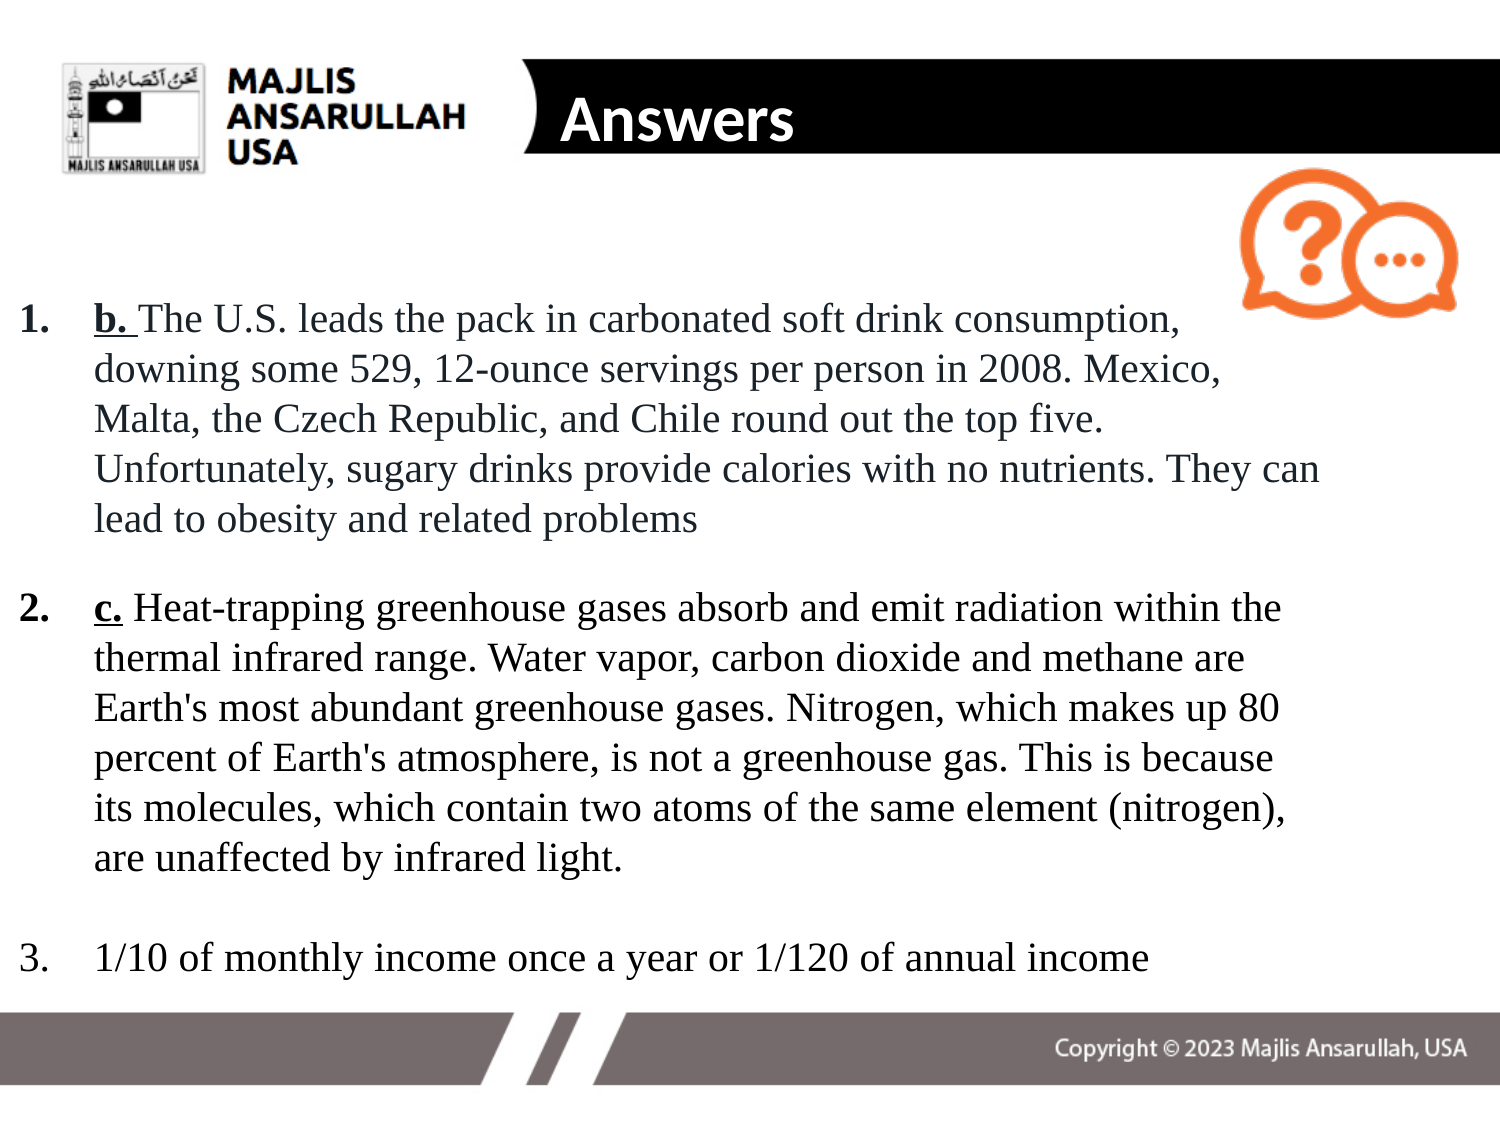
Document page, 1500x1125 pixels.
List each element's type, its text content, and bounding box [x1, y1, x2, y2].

text_box Answers [554, 69, 940, 161]
picture [0, 0, 1500, 1125]
text_box b. The U.S. leads the pack in carbonated soft drink consumption, downing some 529, 12-ounce servings per person in 2008. Mexico, Malta, the Czech Republic, and Chile round out the top five. Unfortunately, sugary drinks provide calories with no nutrients. They can lead to obesity and related problems c. Heat-trapping greenhouse gases absorb and emit radiation within the thermal infrared range. Water vapor, carbon dioxide and methane are Earth's most abundant greenhouse gases. Nitrogen, which makes up 80 percent of Earth's atmosphere, is not a greenhouse gas. This is because its molecules, which contain two atoms of the same element (nitrogen), are unaffected by infrared light. 1/10 of monthly income once a year or 1/120 of annual income [13, 285, 1328, 917]
